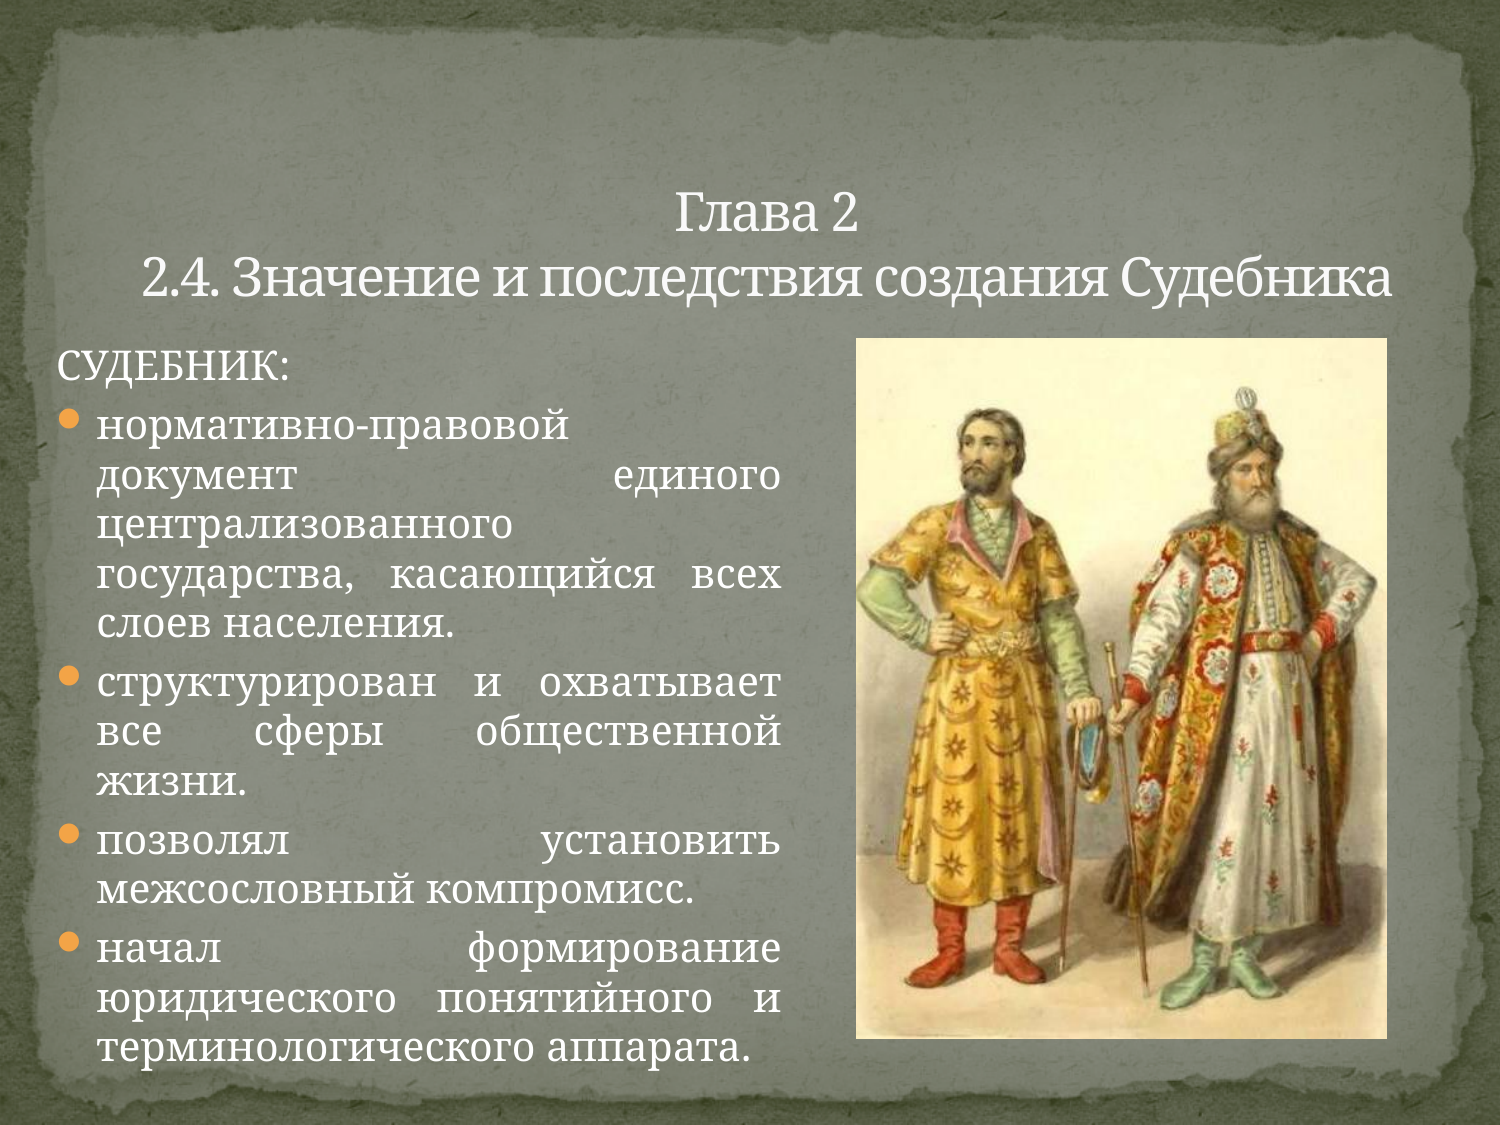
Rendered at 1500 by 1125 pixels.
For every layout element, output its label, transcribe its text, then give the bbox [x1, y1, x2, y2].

list СУДЕБНИК: нормативно-правовой документ единого централизованного государства, касающийся всех слоев населения. структурирован и охватывает все сферы общественной жизни. позволял установить межсословный компромисс. начал формирование юридического понятийного и терминологического аппарата. [41, 332, 798, 1083]
picture [856, 338, 1387, 1039]
title Глава 2 2.4. Значение и последствия создания Судебника [123, 114, 1412, 315]
